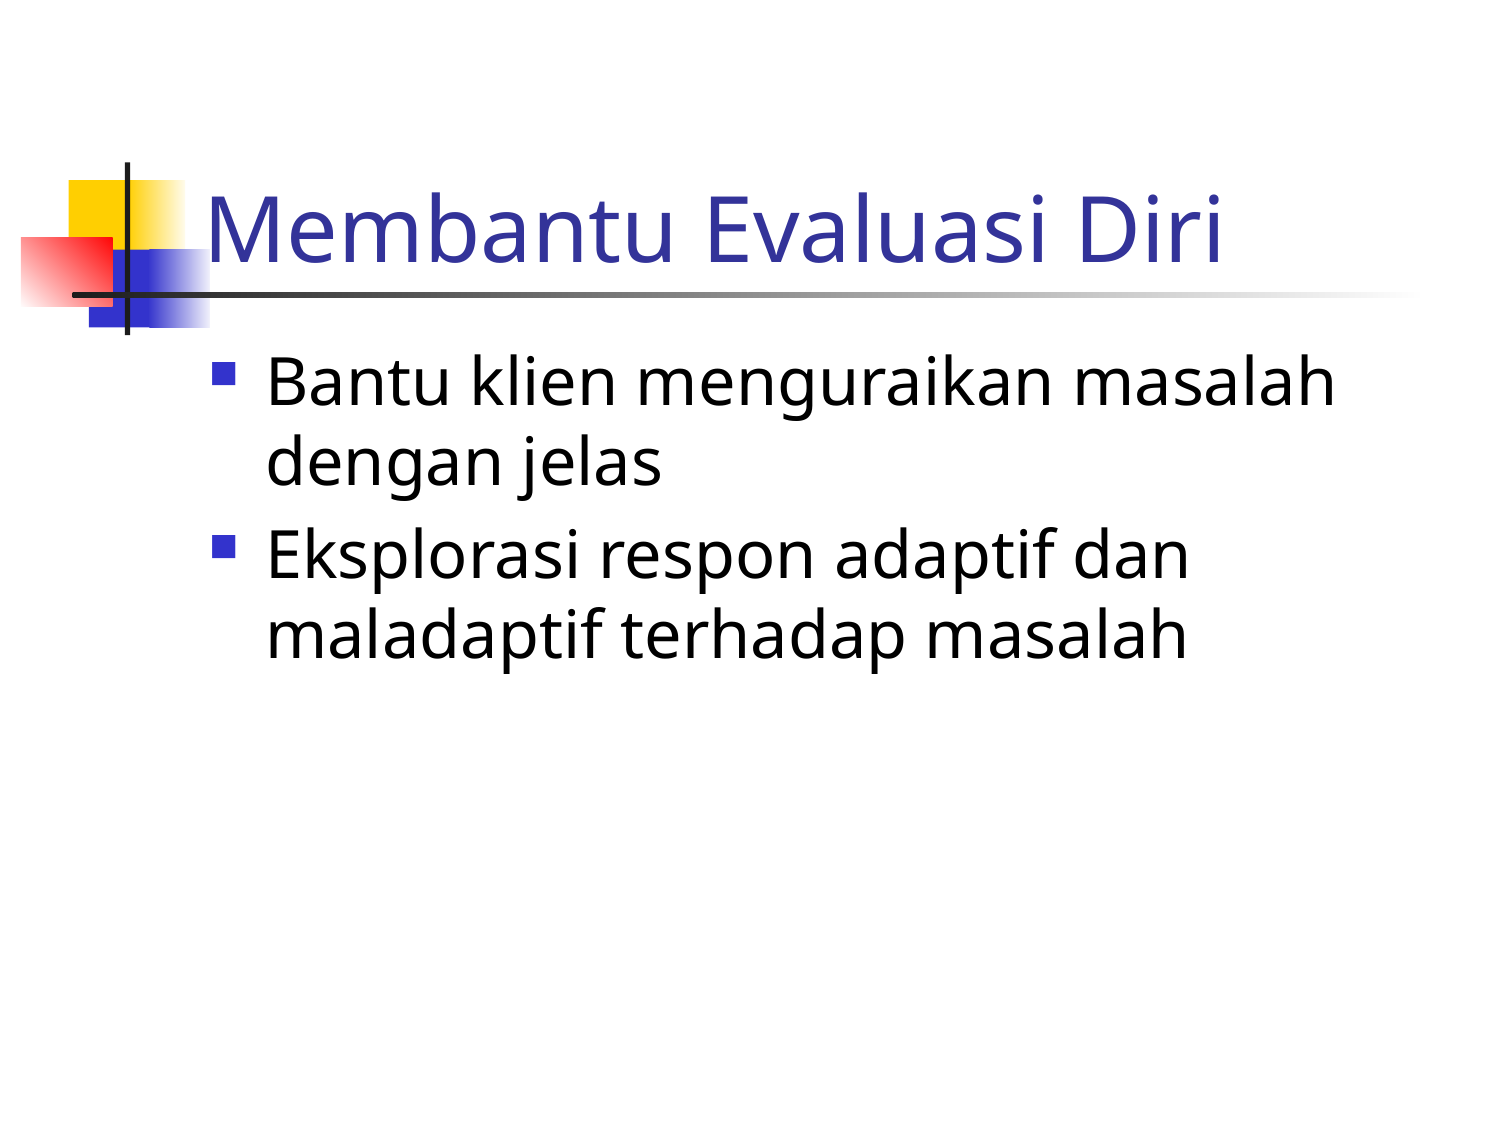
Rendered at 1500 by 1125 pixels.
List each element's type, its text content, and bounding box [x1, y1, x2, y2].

title Membantu Evaluasi Diri [188, 101, 1468, 289]
list Bantu klien menguraikan masalah dengan jelas Eksplorasi respon adaptif dan maladaptif terhadap masalah [193, 330, 1470, 1007]
